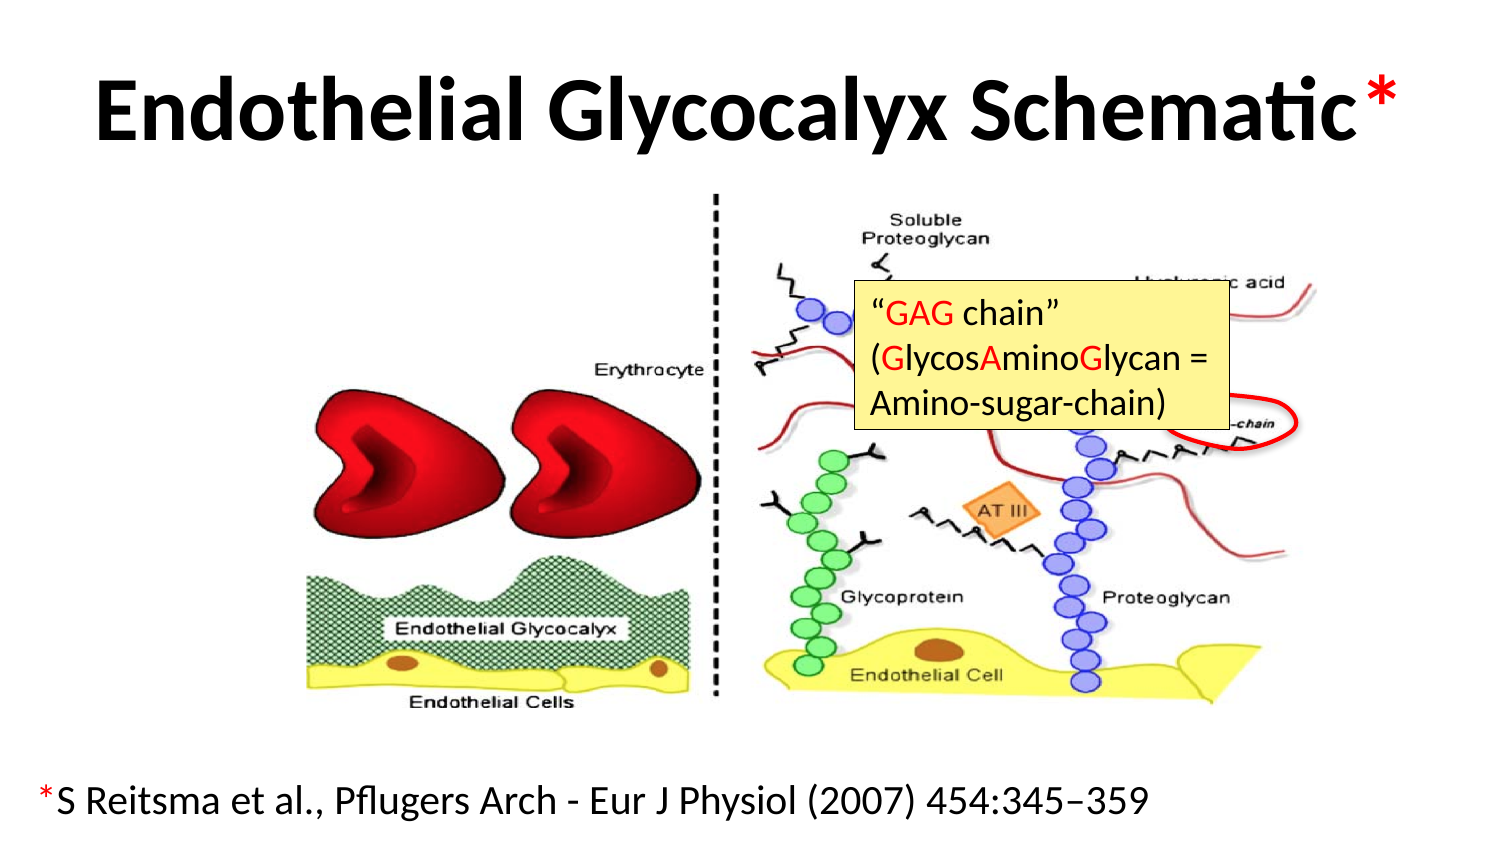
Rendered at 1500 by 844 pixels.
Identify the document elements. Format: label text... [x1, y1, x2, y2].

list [74, 174, 1426, 732]
text_box *S Reitsma et al., Pflugers Arch - Eur J Physiol (2007) 454:345–359 [21, 765, 1175, 831]
title Endothelial Glycocalyx Schematic* [75, 33, 1425, 173]
